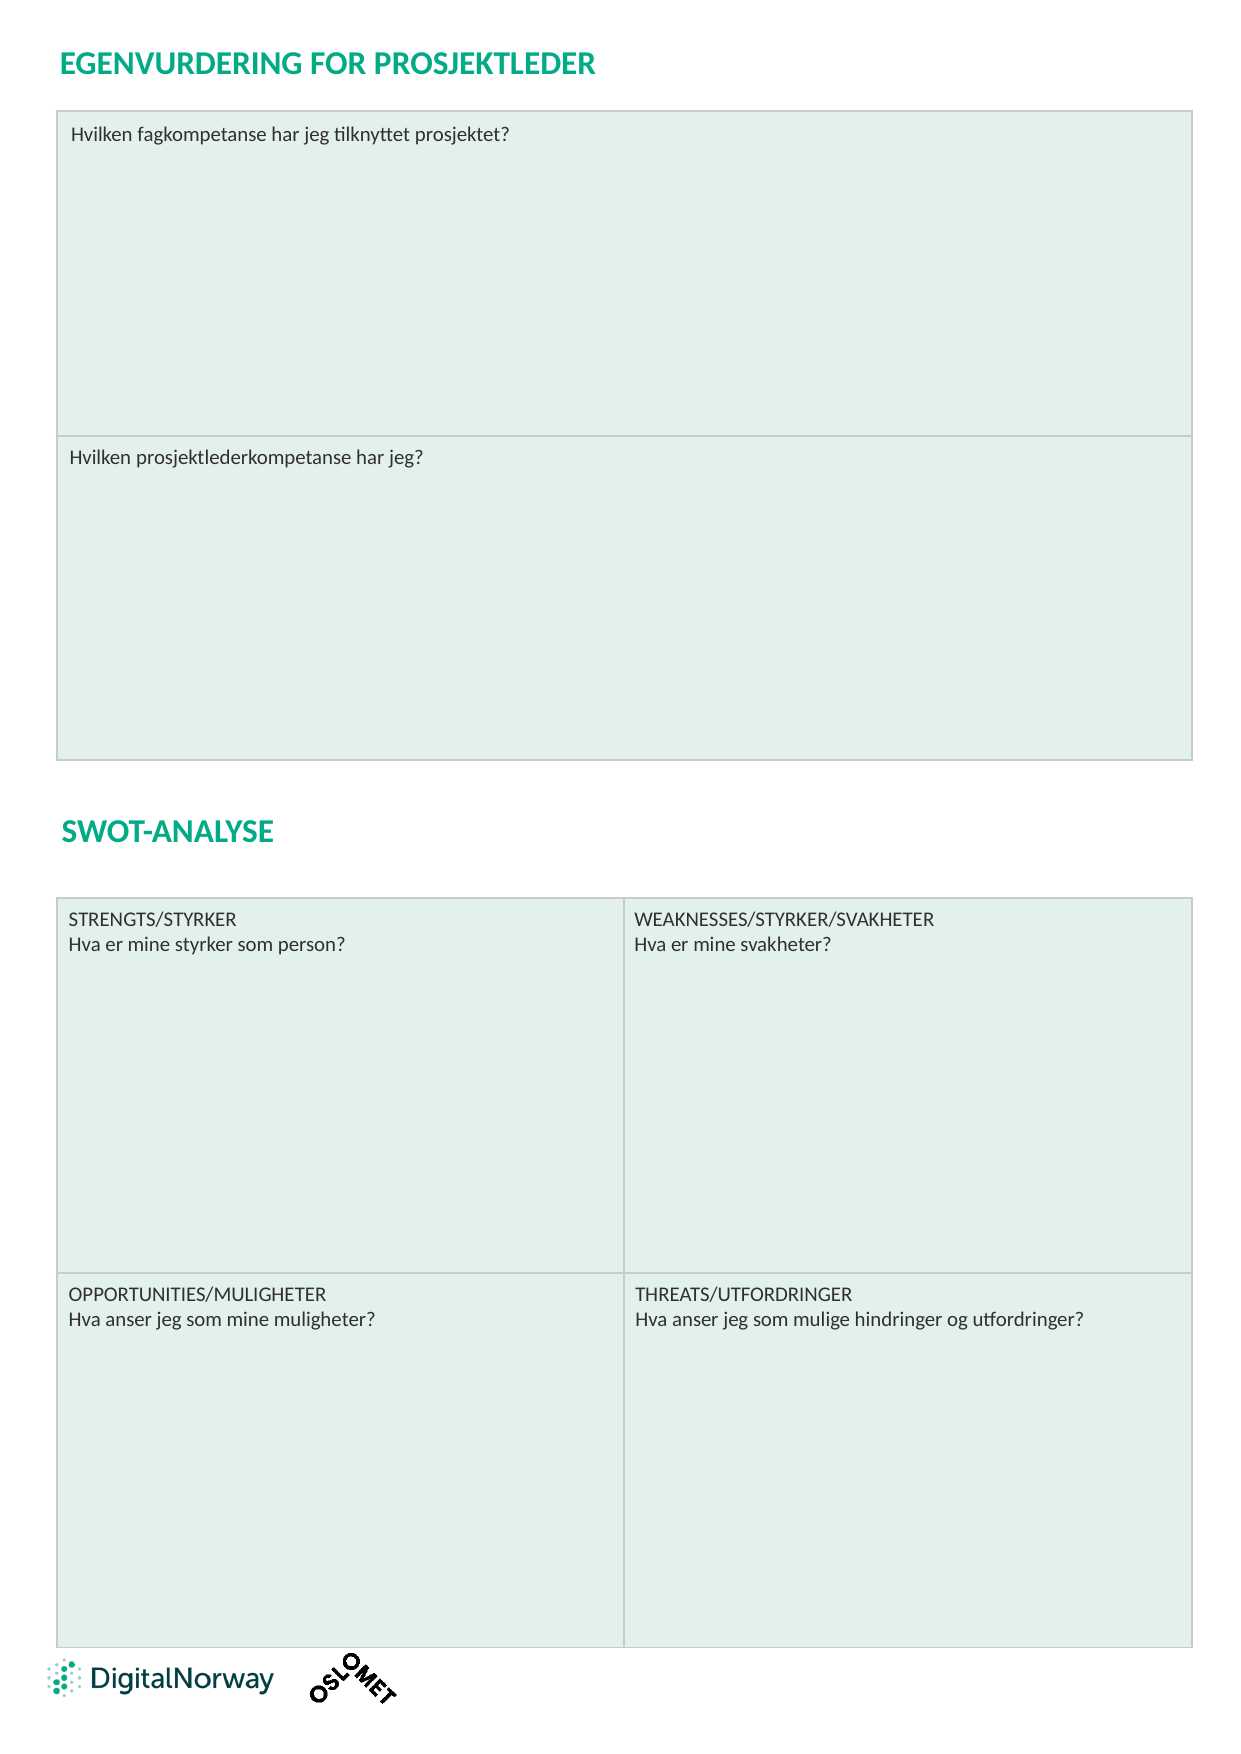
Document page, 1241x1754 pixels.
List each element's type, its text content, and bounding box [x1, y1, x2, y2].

picture [36, 1647, 285, 1709]
text_box WEAKNESSES/STYRKER/SVAKHETER Hva er mine svakheter? [626, 897, 943, 963]
text_box STRENGTS/STYRKER Hva er mine styrker som person? [61, 897, 354, 963]
text_box SWOT-ANALYSE [54, 801, 283, 857]
table_header [625, 899, 1191, 1272]
table_header [58, 899, 623, 1272]
text_box Hvilken fagkompetanse har jeg tilknyttet prosjektet? [63, 112, 518, 153]
picture [292, 1635, 414, 1721]
text_box THREATS/UTFORDRINGER Hva anser jeg som mulige hindringer og utfordringer? [627, 1272, 1093, 1338]
table_cell [58, 1274, 623, 1647]
table_header [58, 112, 1191, 435]
table_cell [625, 1274, 1191, 1647]
text_box OPPORTUNITIES/MULIGHETER Hva anser jeg som mine muligheter? [61, 1272, 384, 1338]
text_box EGENVURDERING FOR PROSJEKTLEDER [52, 33, 605, 89]
table_cell [58, 437, 1191, 759]
text_box Hvilken prosjektlederkompetanse har jeg? [62, 435, 432, 476]
